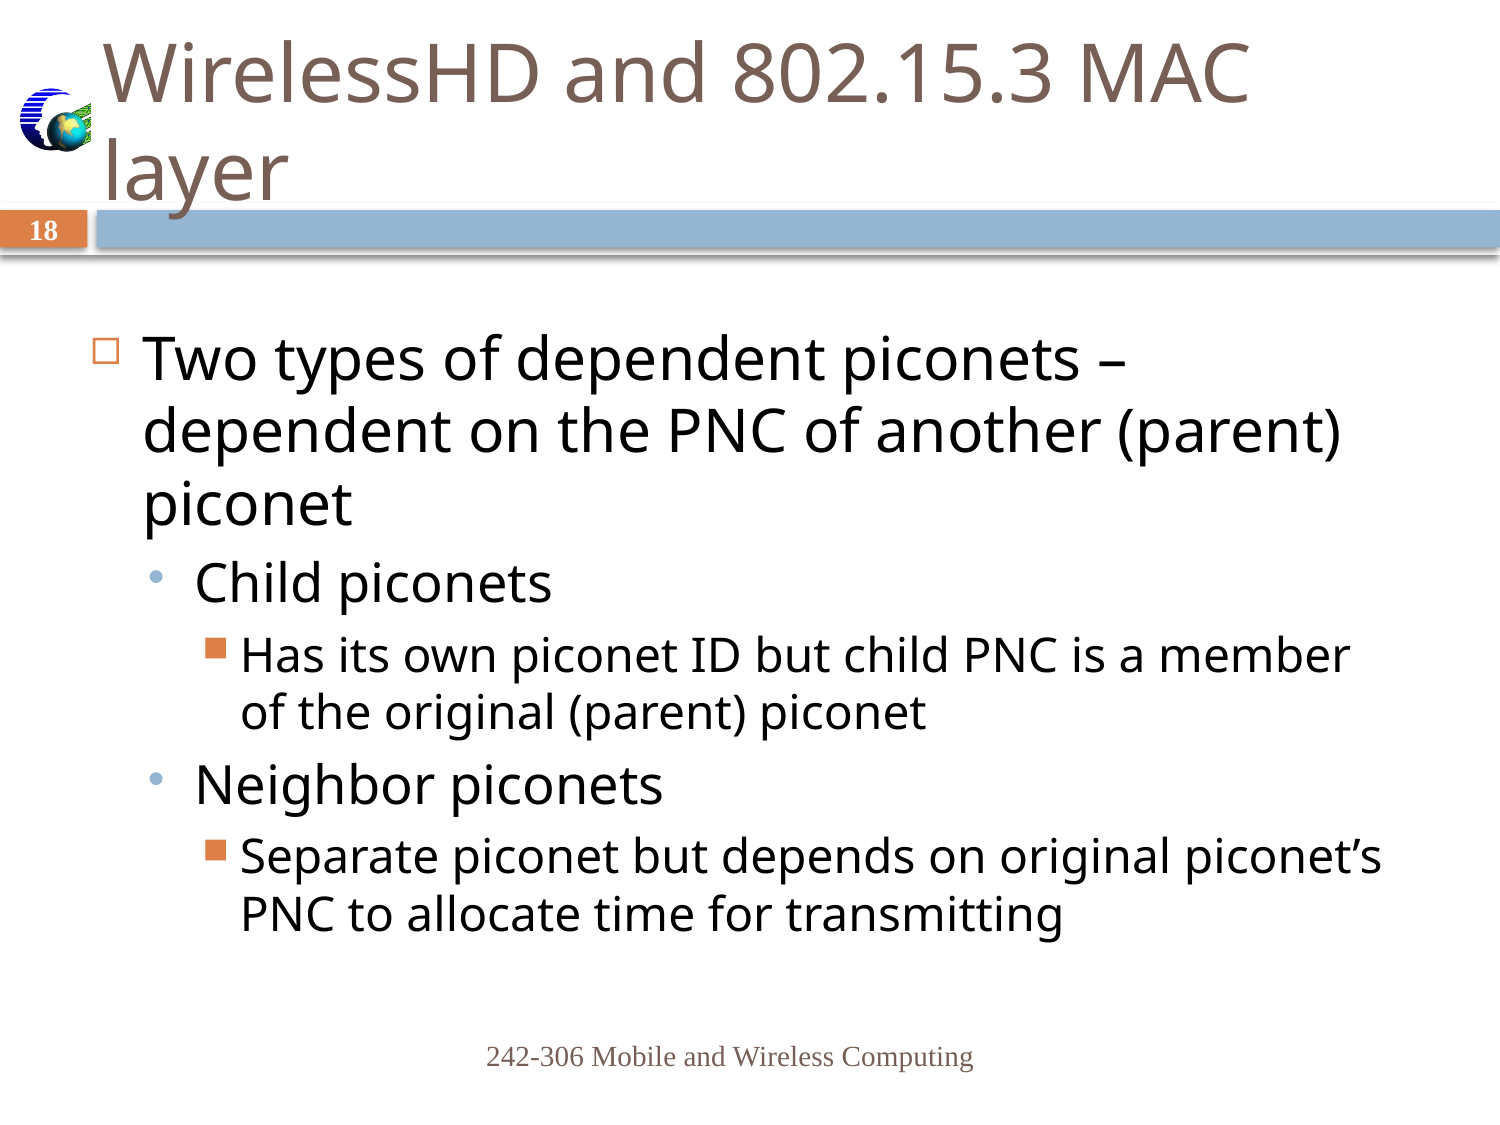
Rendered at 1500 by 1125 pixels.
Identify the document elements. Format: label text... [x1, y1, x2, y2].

picture [19, 86, 87, 153]
slide_number 18 [0, 208, 88, 249]
title WirelessHD and 802.15.3 MAC layer [87, 12, 1413, 225]
footer 242-306 Mobile and Wireless Computing [99, 1024, 990, 1085]
list Two types of dependent piconets – dependent on the PNC of another (parent) piconet Child piconets Has its own piconet ID but child PNC is a member of the original (parent) piconet Neighbor piconets Separate piconet but depends on original piconet’s PNC to allocate time for transmitting [75, 312, 1425, 1025]
